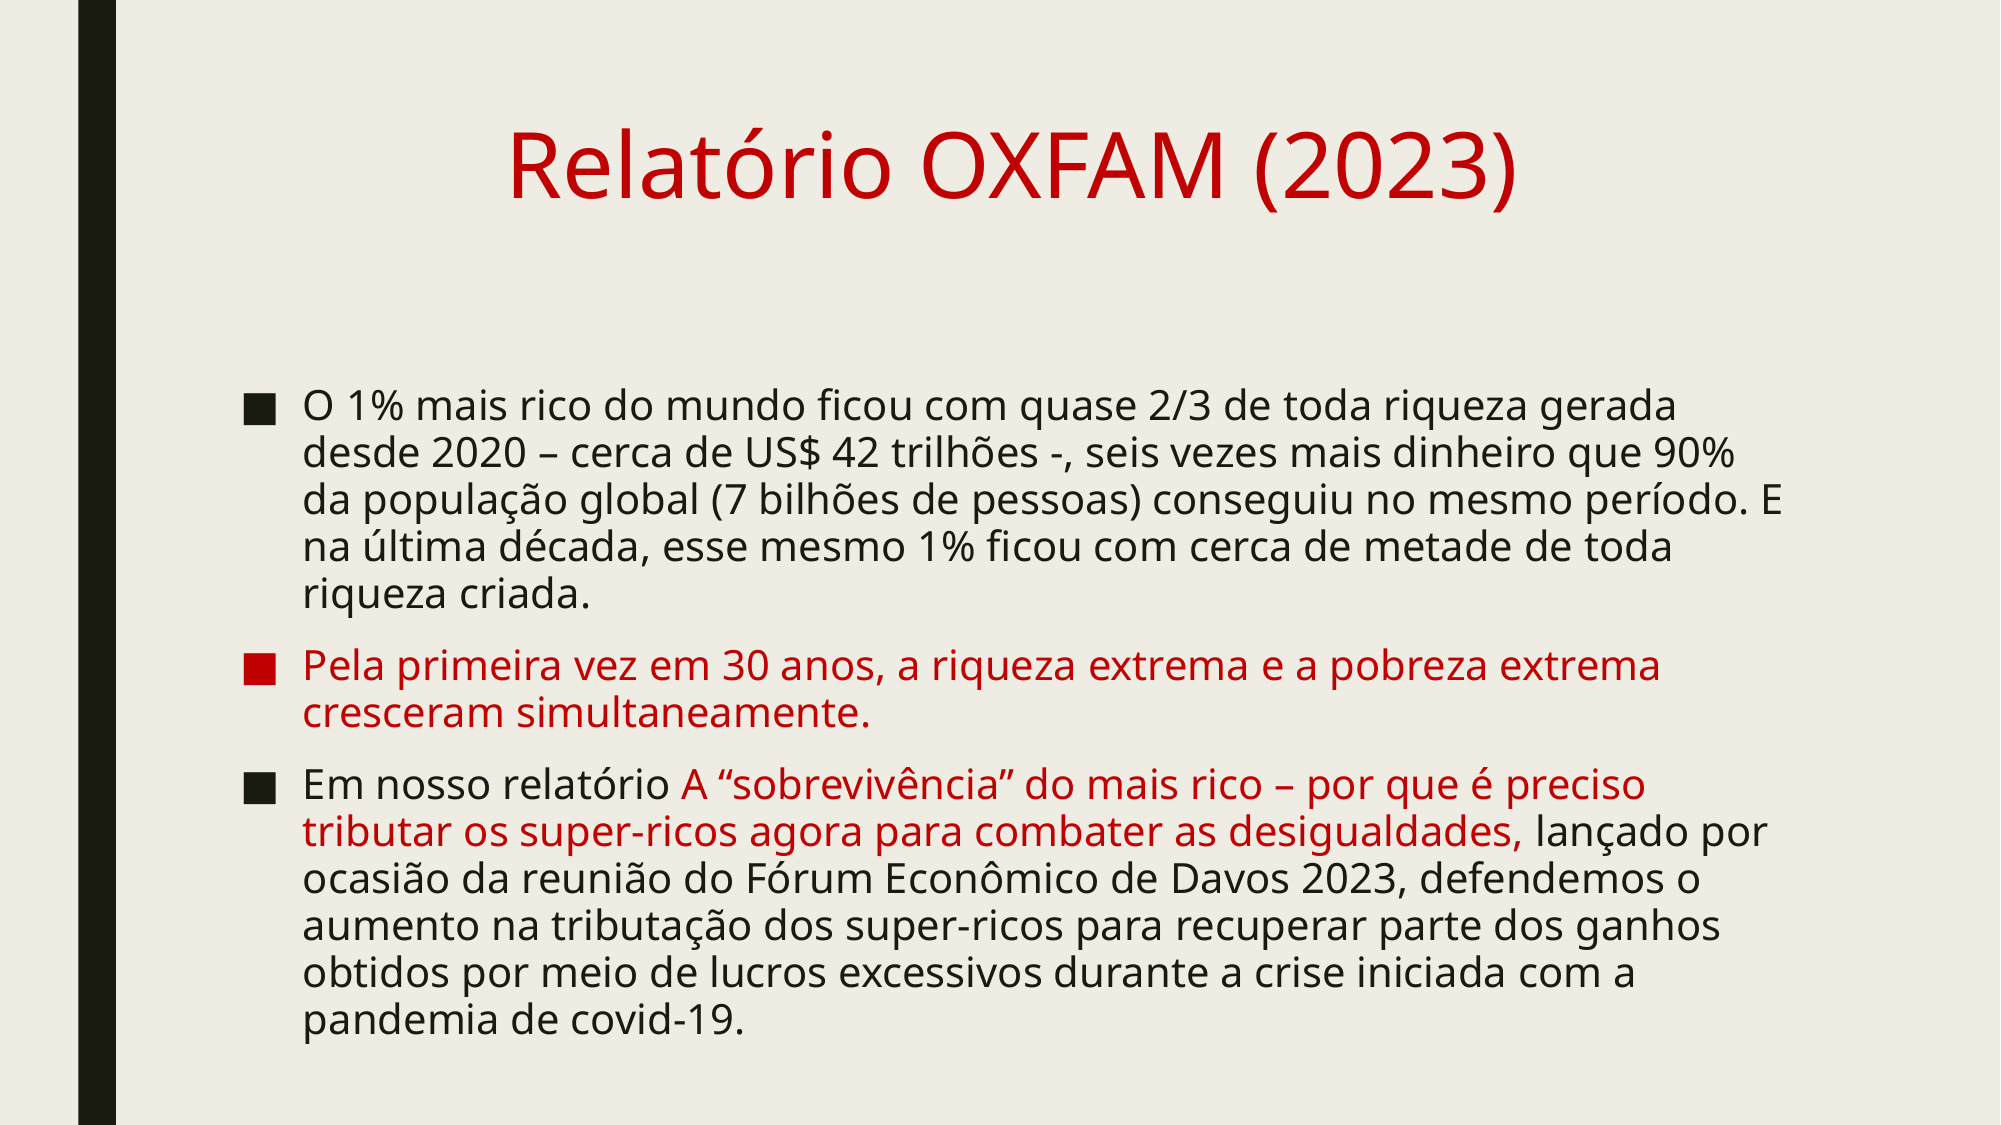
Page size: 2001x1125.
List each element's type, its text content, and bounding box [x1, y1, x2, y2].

title Relatório OXFAM (2023) [225, 112, 1800, 357]
list O 1% mais rico do mundo ficou com quase 2/3 de toda riqueza gerada desde 2020 – cerca de US$ 42 trilhões -, seis vezes mais dinheiro que 90% da população global (7 bilhões de pessoas) conseguiu no mesmo período. E na última década, esse mesmo 1% ficou com cerca de metade de toda riqueza criada. Pela primeira vez em 30 anos, a riqueza extrema e a pobreza extrema cresceram simultaneamente. Em nosso relatório A “sobrevivência” do mais rico – por que é preciso tributar os super-ricos agora para combater as desigualdades, lançado por ocasião da reunião do Fórum Econômico de Davos 2023, defendemos o aumento na tributação dos super-ricos para recuperar parte dos ganhos obtidos por meio de lucros excessivos durante a crise iniciada com a pandemia de covid-19. [225, 375, 1800, 963]
